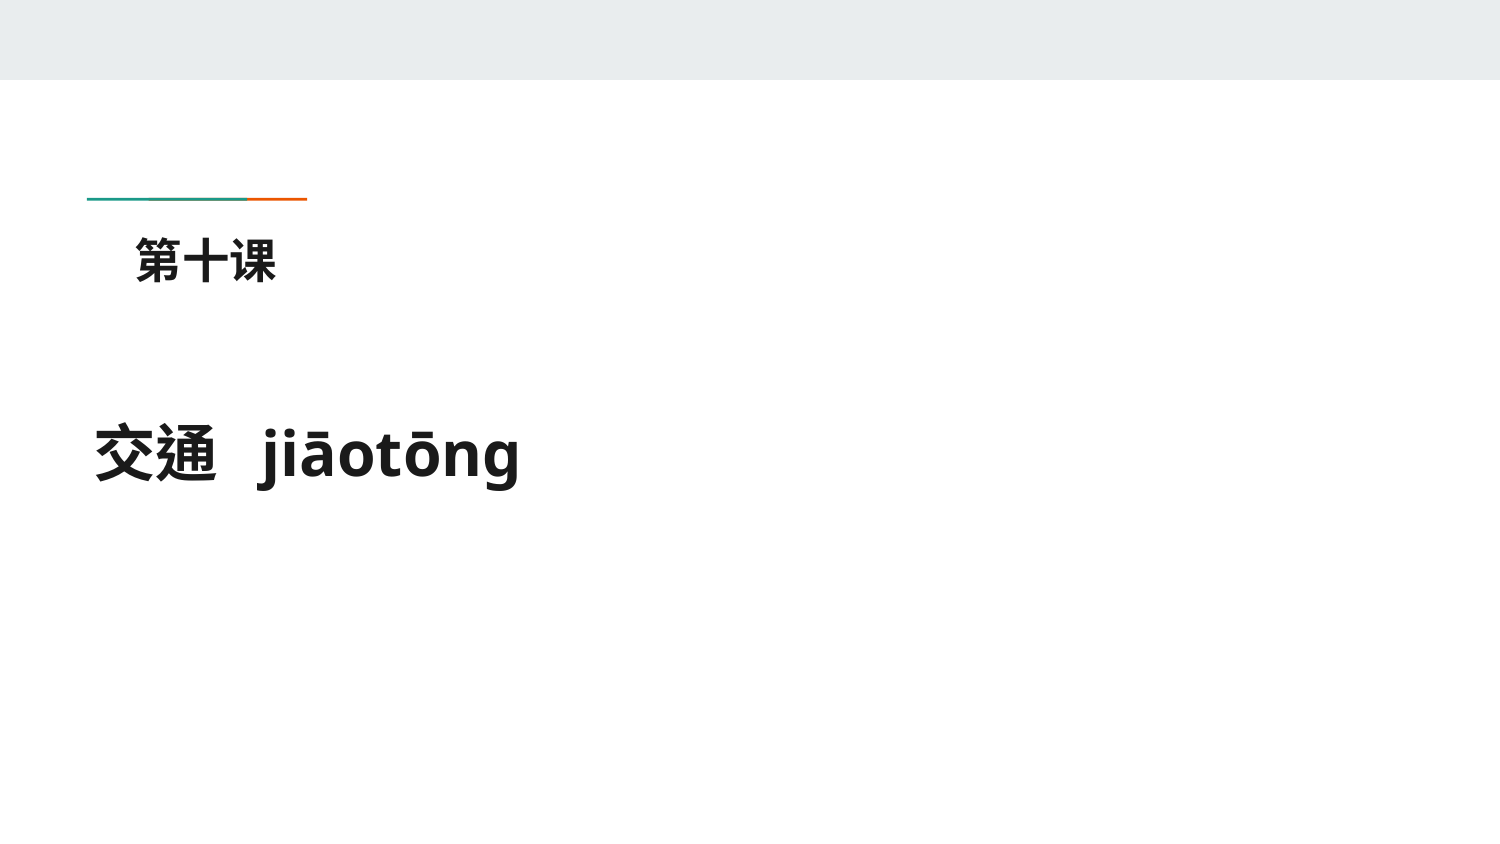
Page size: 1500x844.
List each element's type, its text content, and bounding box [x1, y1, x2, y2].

list 交通 jiāotōng [78, 323, 1381, 755]
title 第十课 [119, 216, 1381, 305]
